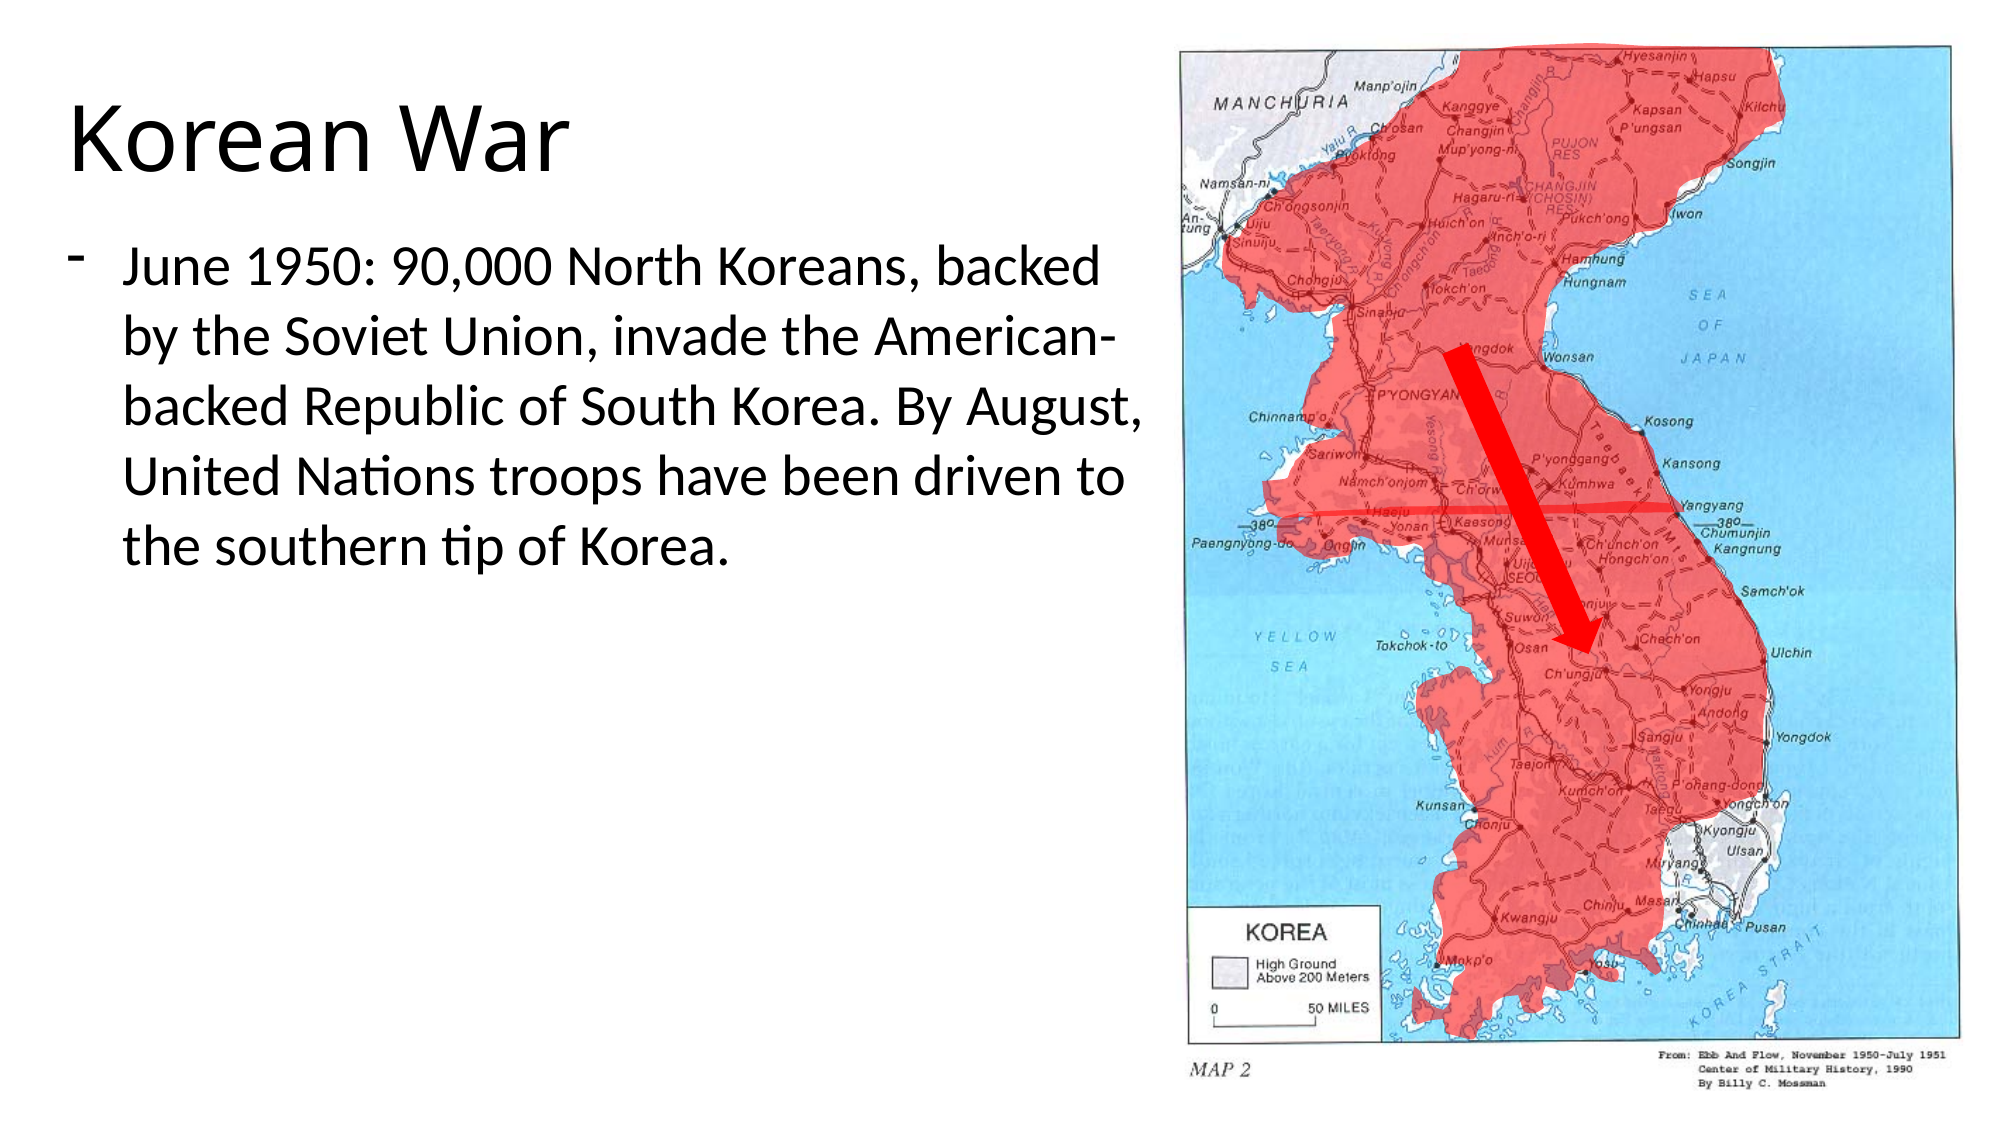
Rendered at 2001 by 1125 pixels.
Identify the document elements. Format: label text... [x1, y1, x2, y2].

text_box June 1950: 90,000 North Koreans, backed by the Soviet Union, invade the American-backed Republic of South Korea. By August, United Nations troops have been driven to the southern tip of Korea. [51, 219, 1174, 585]
picture [1174, 33, 1973, 1098]
title Korean War [51, 33, 1174, 219]
